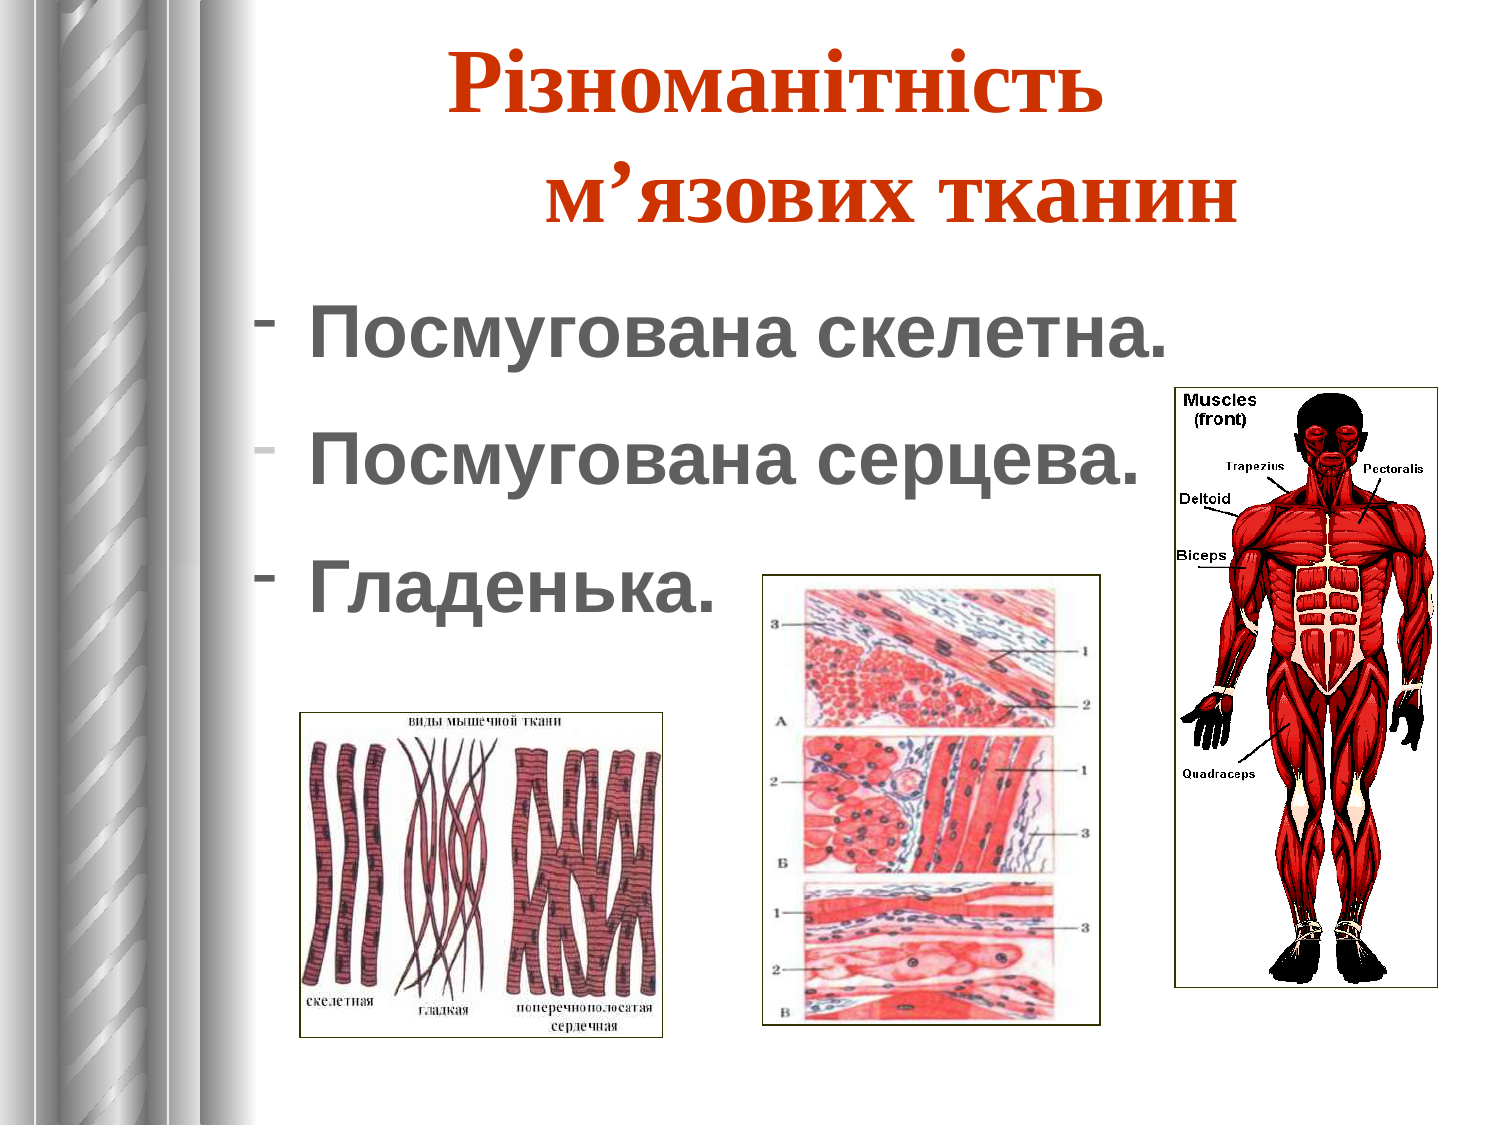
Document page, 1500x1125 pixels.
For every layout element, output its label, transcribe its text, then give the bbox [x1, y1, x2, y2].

text_box [762, 574, 1100, 1025]
text_box Посмугована скелетна. Посмугована серцева. Гладенька. [237, 274, 1463, 635]
text_box [1175, 387, 1438, 988]
text_box [299, 712, 663, 1038]
text_box Різноманітність м’язових тканин [274, 24, 1463, 238]
